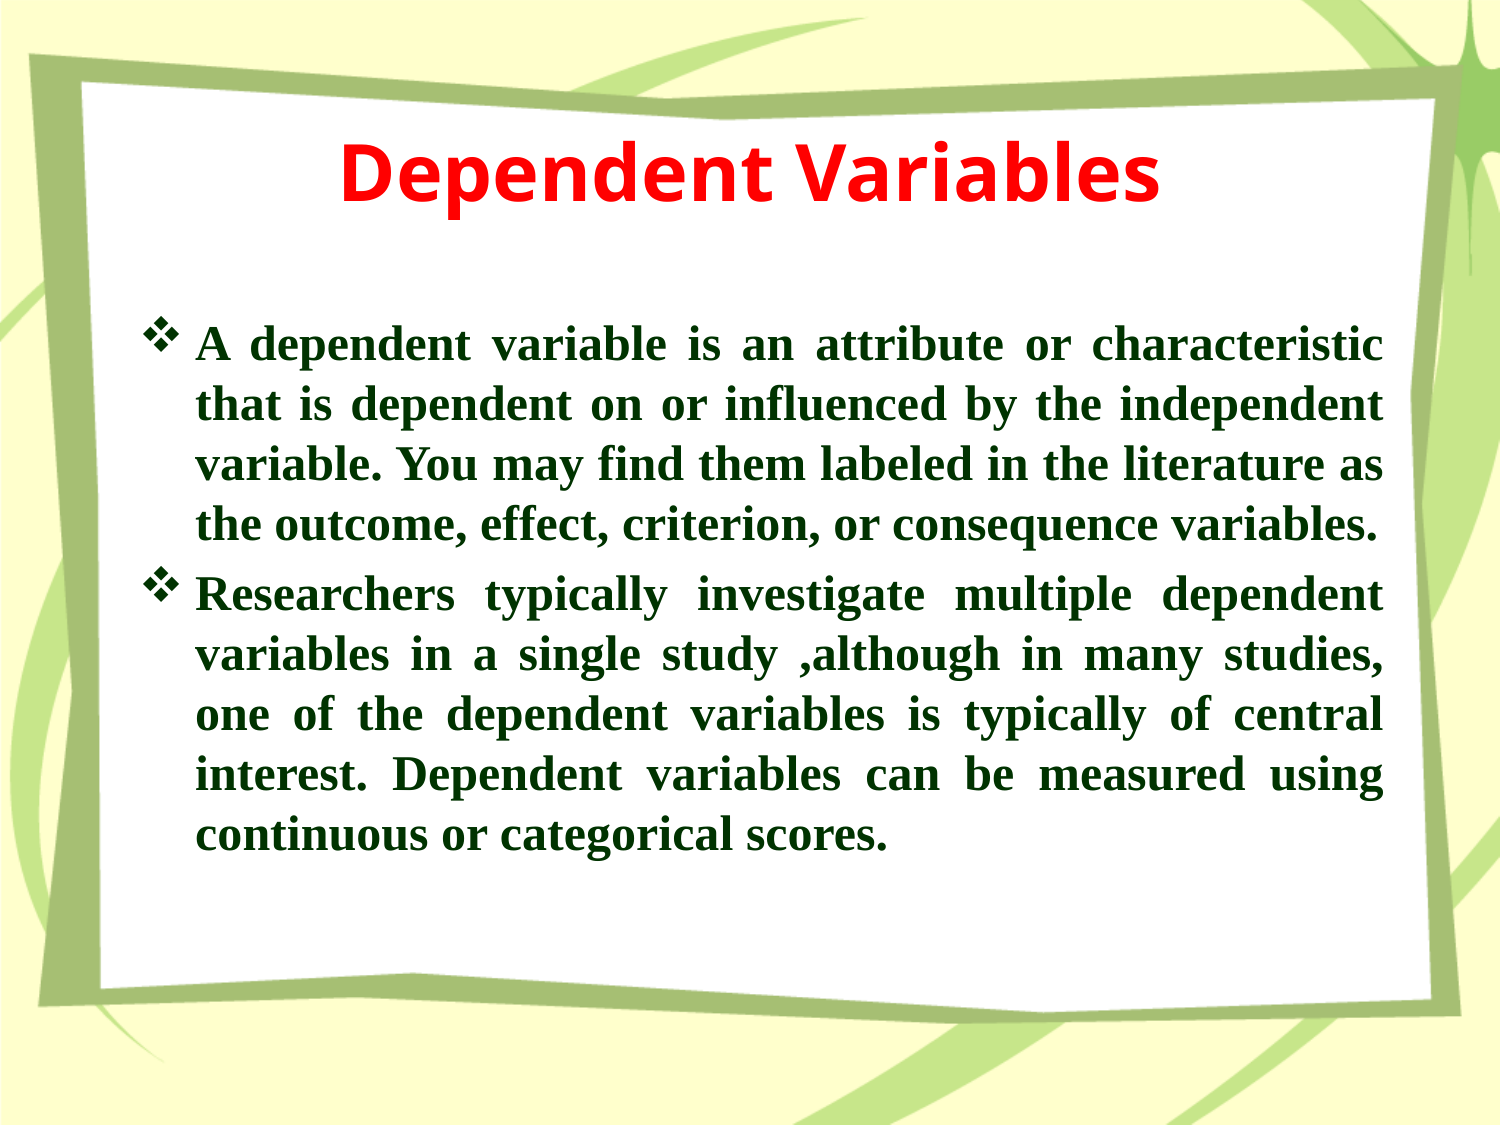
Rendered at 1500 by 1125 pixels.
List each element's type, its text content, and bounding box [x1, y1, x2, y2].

title Dependent Variables [75, 95, 1425, 244]
picture [0, 0, 1500, 1125]
list A dependent variable is an attribute or characteristic that is dependent on or influenced by the independent variable. You may find them labeled in the literature as the outcome, effect, criterion, or consequence variables. Researchers typically investigate multiple dependent variables in a single study ,although in many studies, one of the dependent variables is typically of central interest. Dependent variables can be measured using continuous or categorical scores. [123, 302, 1400, 894]
